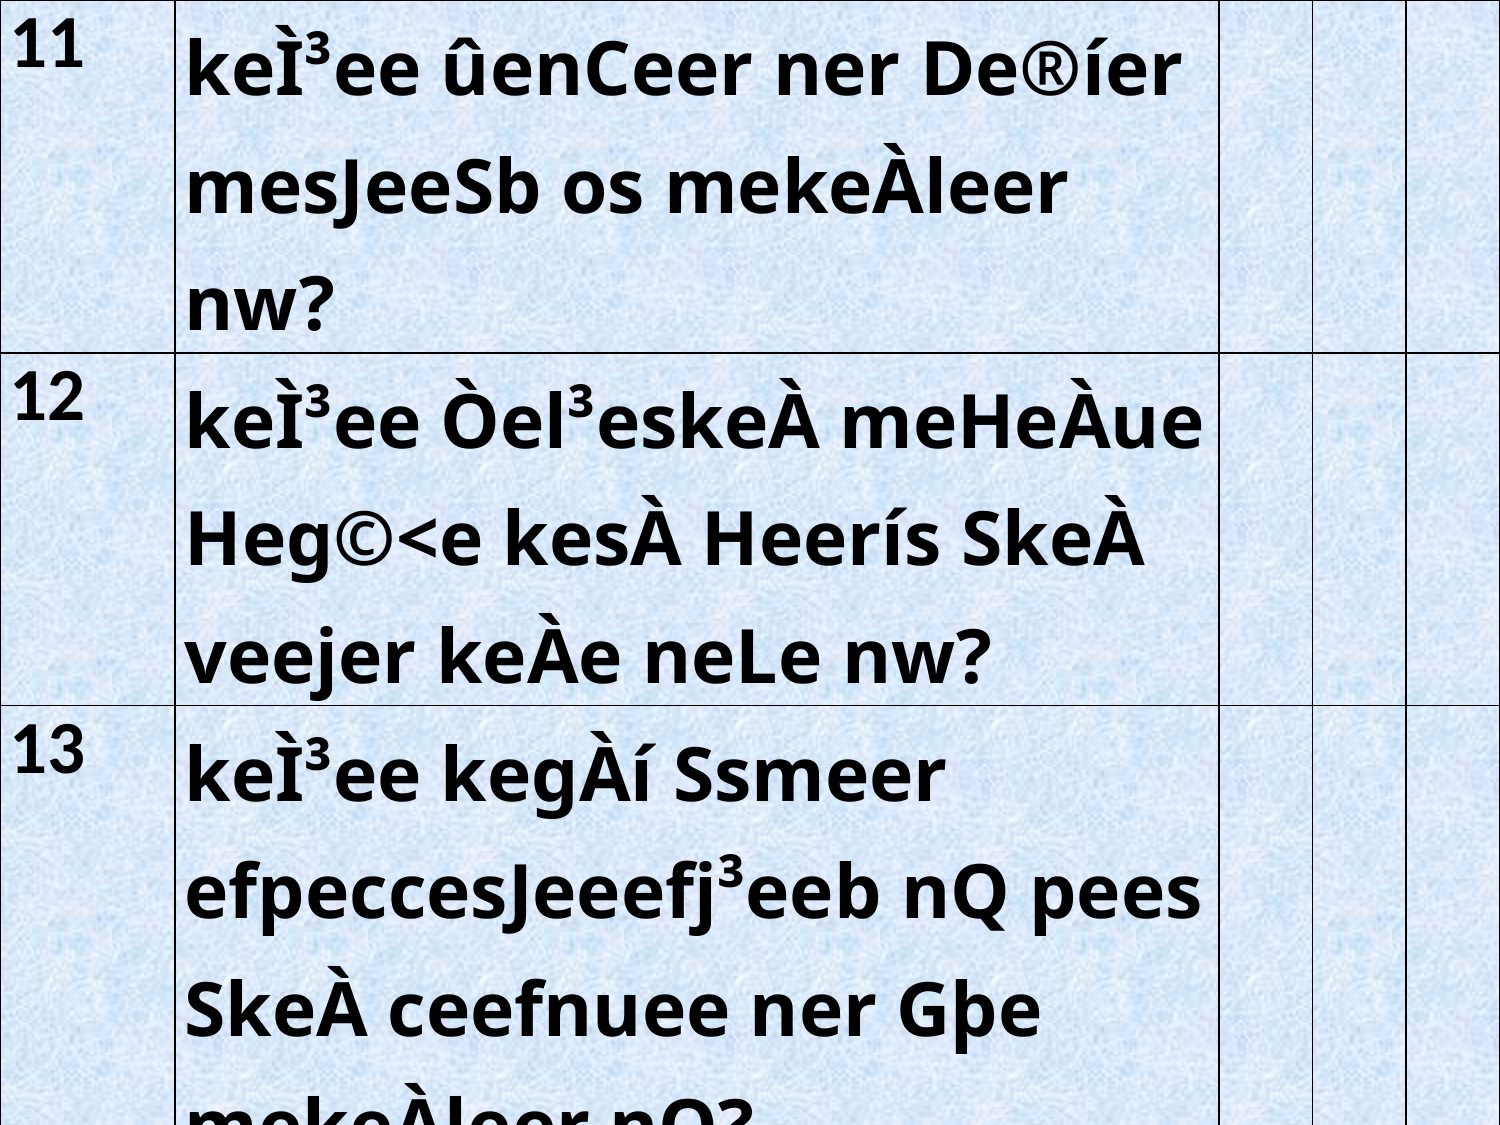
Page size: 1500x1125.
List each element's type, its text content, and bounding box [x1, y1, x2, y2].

table_header [1407, 1, 1499, 352]
table_cell keÌ³ee kegÀí Ssmeer efpeccesJeeefj³eeb nQ pees SkeÀ ceefnuee ner Gþe mekeÀleer nQ? [176, 706, 1218, 1125]
table_header [1313, 1, 1405, 352]
table_cell [1220, 706, 1312, 1125]
table_cell keÌ³ee Òel³eskeÀ meHeÀue Heg©<e kesÀ Heerís SkeÀ veejer keÀe neLe nw? [176, 354, 1218, 705]
table_header [1220, 1, 1312, 352]
table_cell [1220, 354, 1312, 705]
table_header 11 [1, 1, 174, 352]
table_cell [1313, 354, 1405, 705]
table_cell [1407, 354, 1499, 705]
table_cell 13 [1, 706, 174, 1125]
table_cell [1313, 706, 1405, 1125]
table_cell 12 [1, 354, 174, 705]
table_cell [1407, 706, 1499, 1125]
table_header keÌ³ee ûenCeer ner De®íer mesJeeSb os mekeÀleer nw? [176, 1, 1218, 352]
